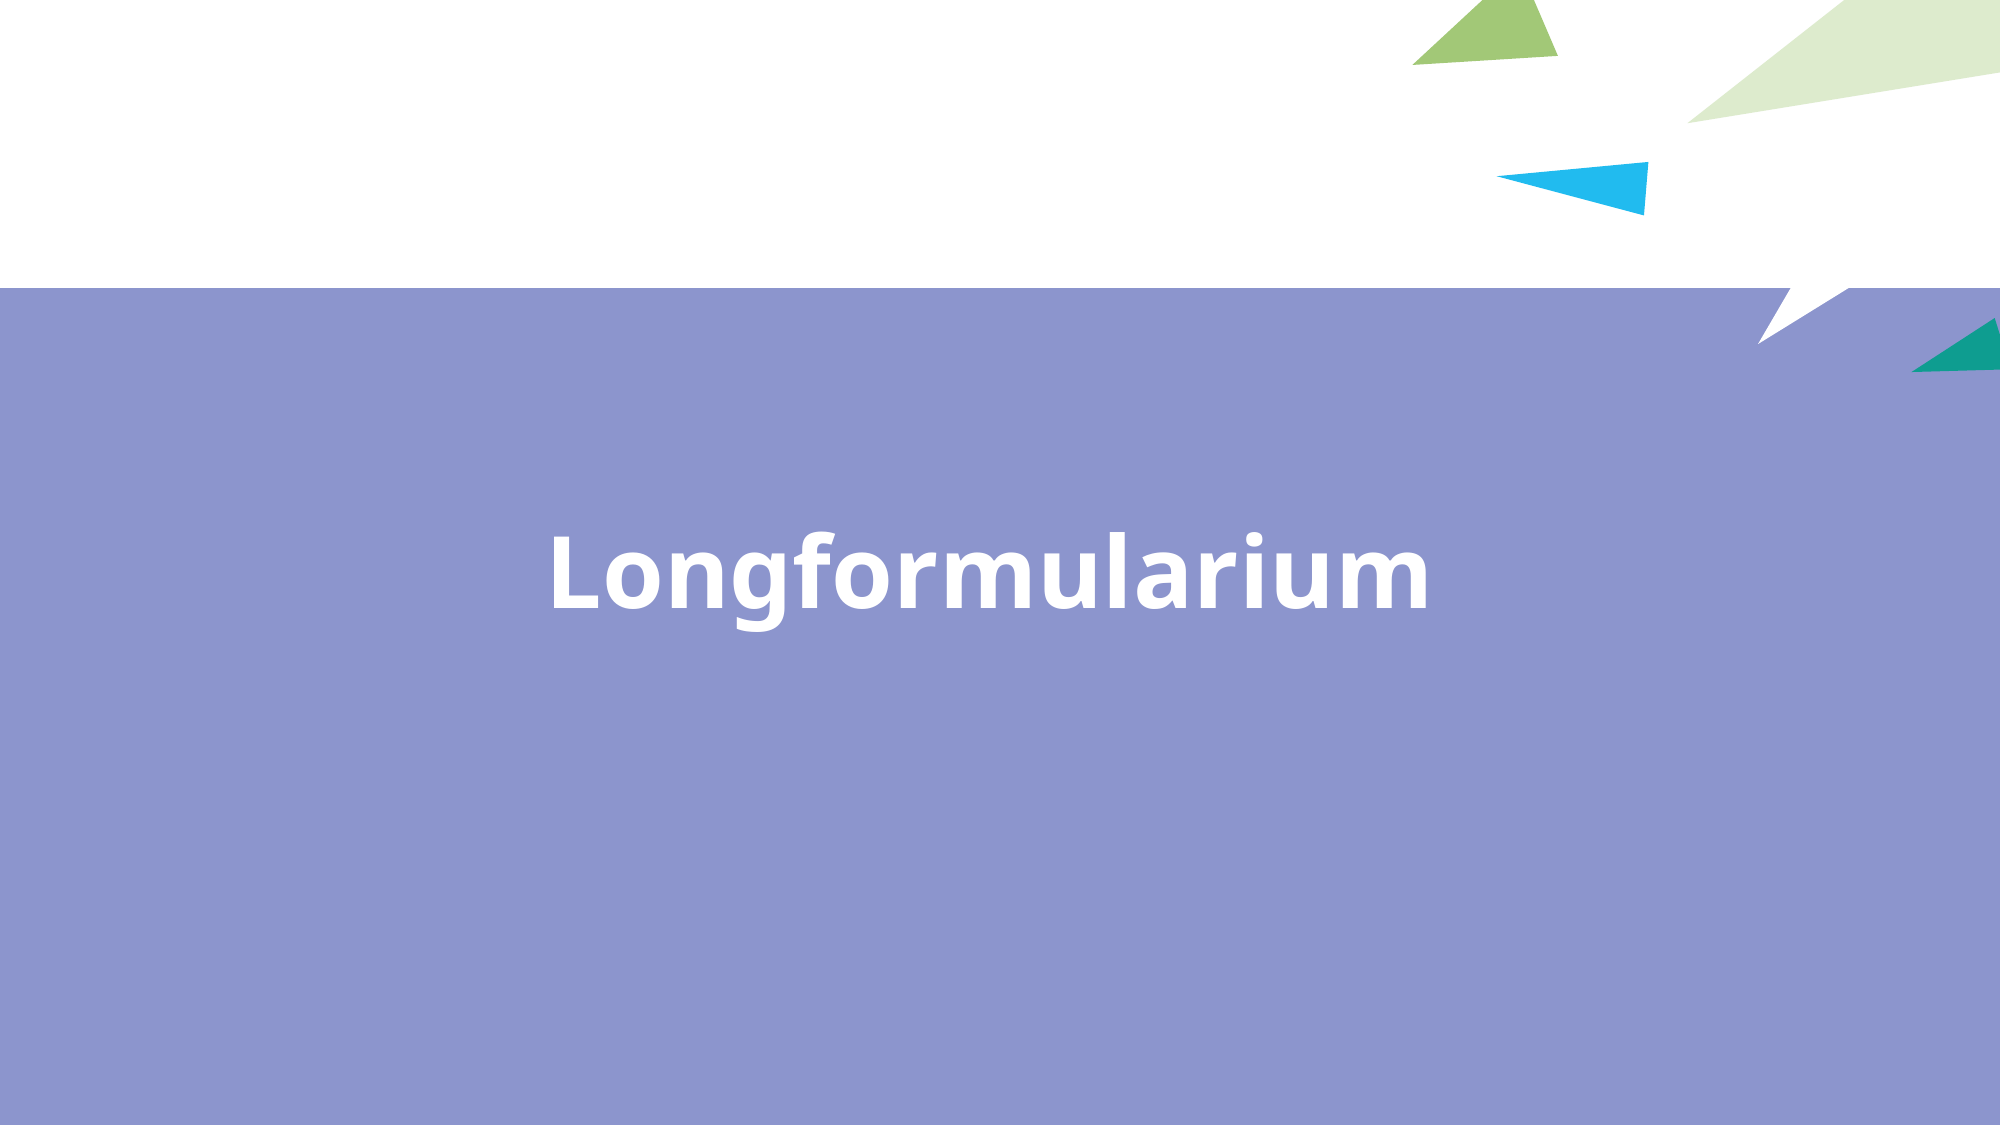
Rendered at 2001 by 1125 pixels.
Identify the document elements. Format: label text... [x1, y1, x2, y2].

text_box [0, 287, 2000, 1125]
text_box [1686, 0, 2000, 125]
text_box [1757, 203, 1897, 345]
text_box [1496, 160, 1650, 217]
text_box [1907, 316, 2000, 374]
text_box [1409, 0, 1560, 67]
text_box Longformularium [0, 507, 1980, 646]
